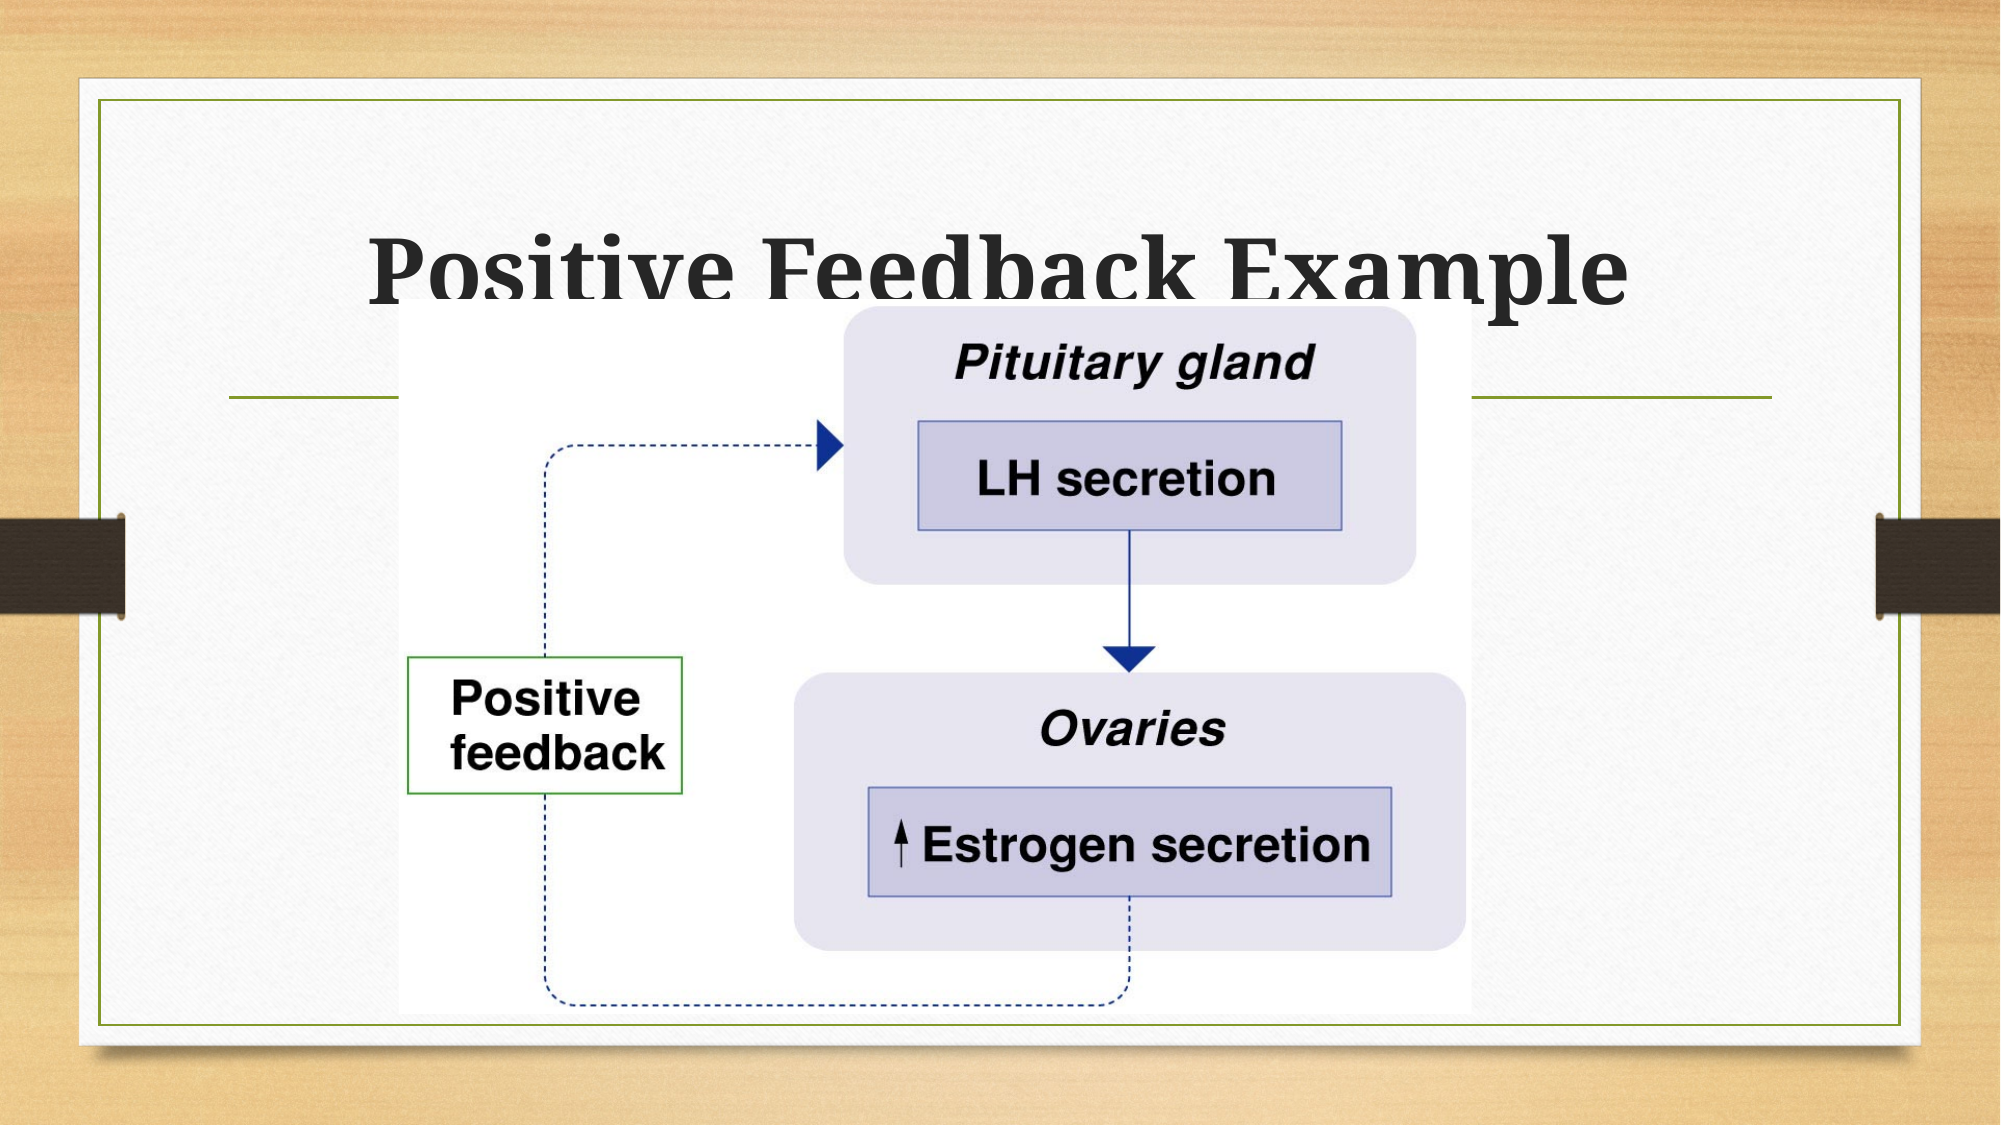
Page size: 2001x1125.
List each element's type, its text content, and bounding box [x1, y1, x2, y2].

title Positive Feedback Example [212, 161, 1788, 375]
picture [0, 0, 2001, 1125]
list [398, 299, 1472, 1014]
